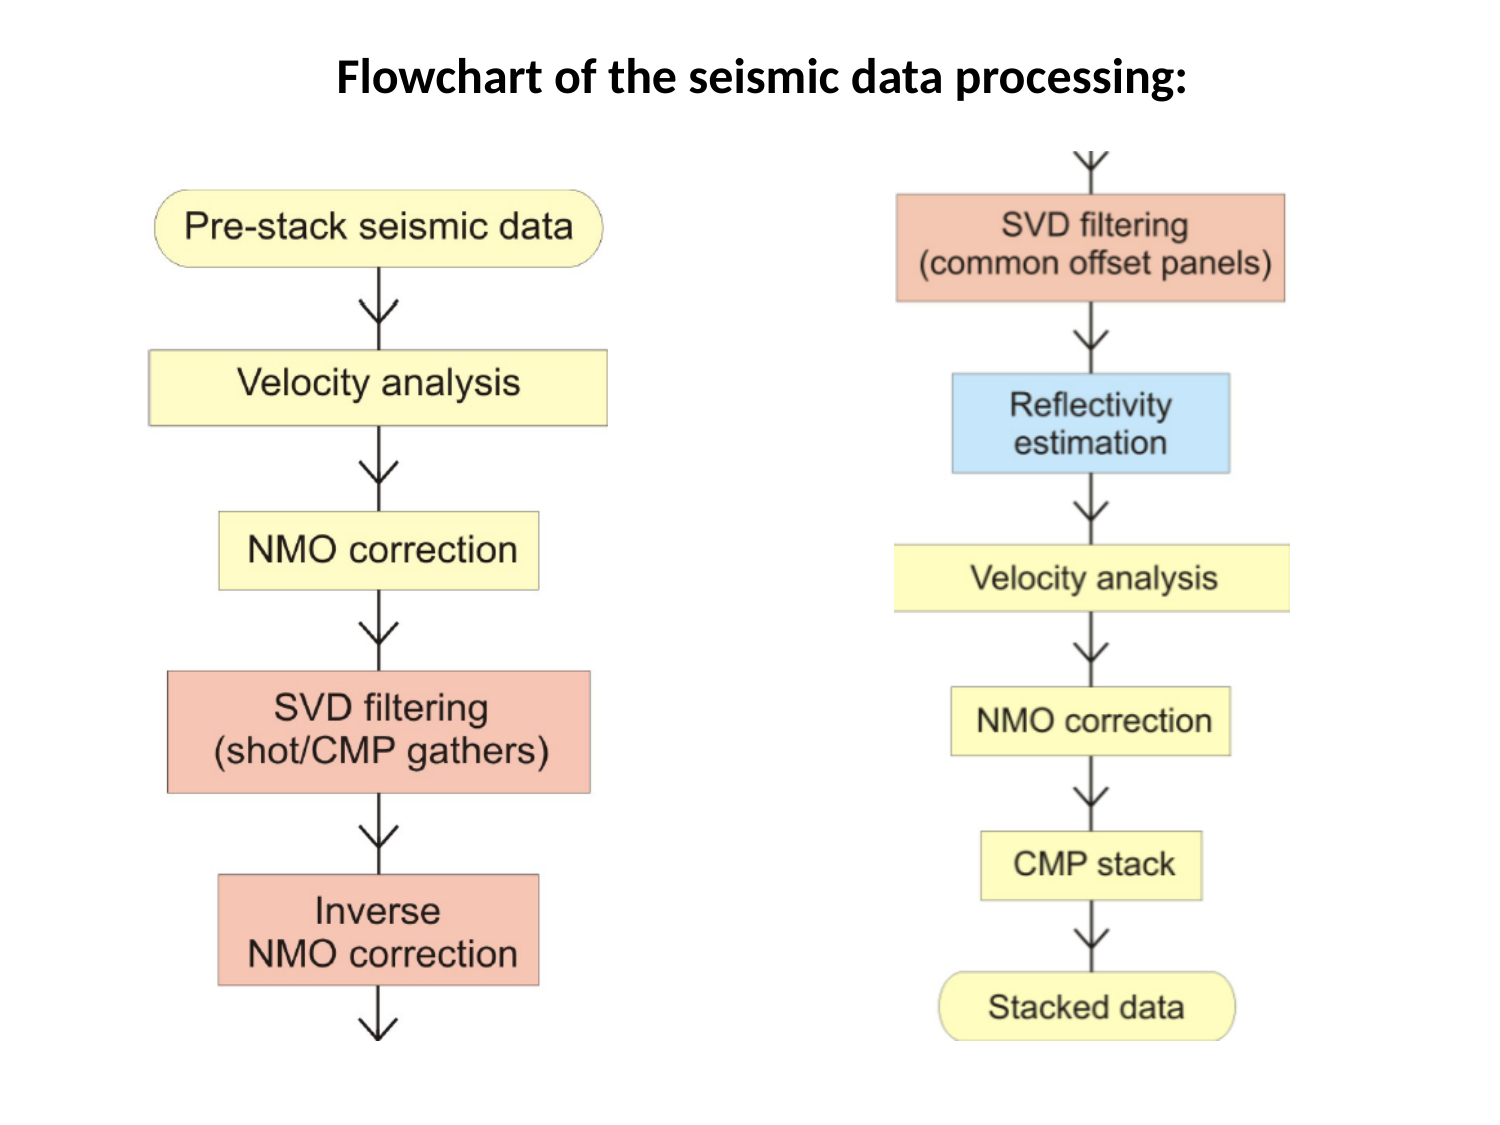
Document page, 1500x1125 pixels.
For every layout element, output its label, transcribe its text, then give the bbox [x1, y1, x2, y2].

picture [894, 150, 1291, 1042]
picture [113, 159, 644, 1041]
text_box Flowchart of the seismic data processing: [321, 36, 1204, 111]
